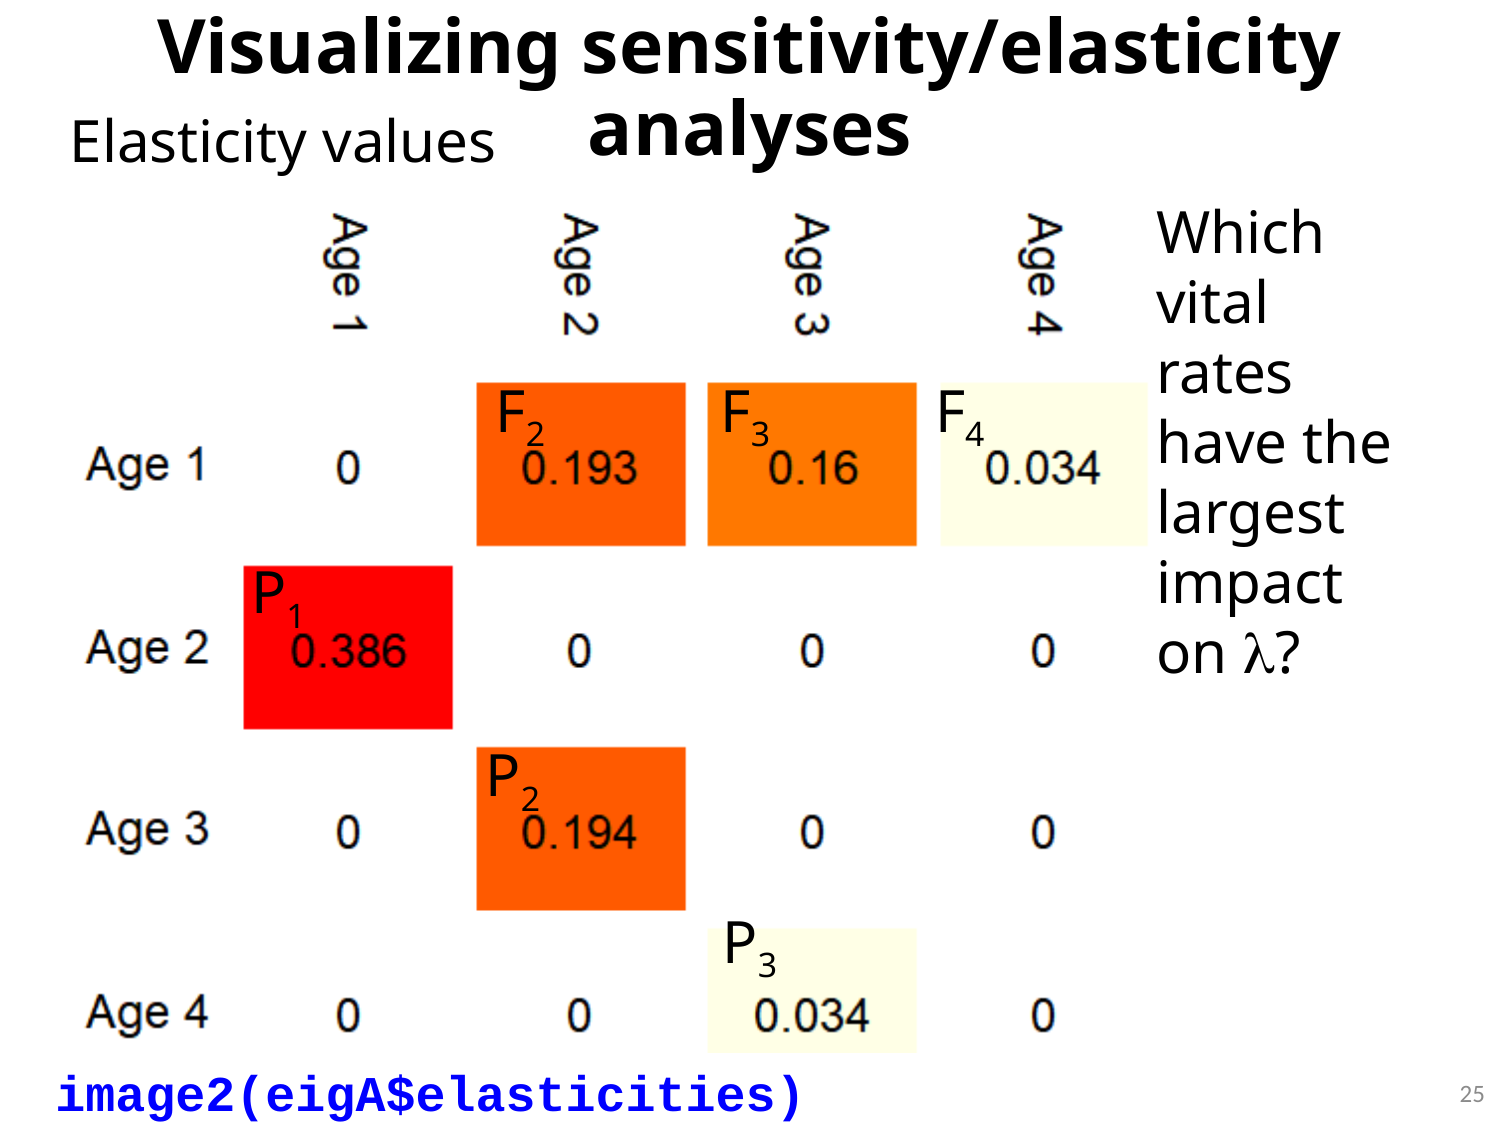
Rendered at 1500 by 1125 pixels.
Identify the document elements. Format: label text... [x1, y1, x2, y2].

picture [43, 184, 1200, 1053]
title Visualizing sensitivity/elasticity analyses [0, 1, 1500, 95]
text_box Elasticity values [54, 96, 512, 182]
slide_number 25 [1162, 1062, 1500, 1123]
text_box image2(eigA$elasticities) [40, 1054, 821, 1125]
text_box Which vital rates have the largest impact on ? [1200, 187, 1430, 693]
